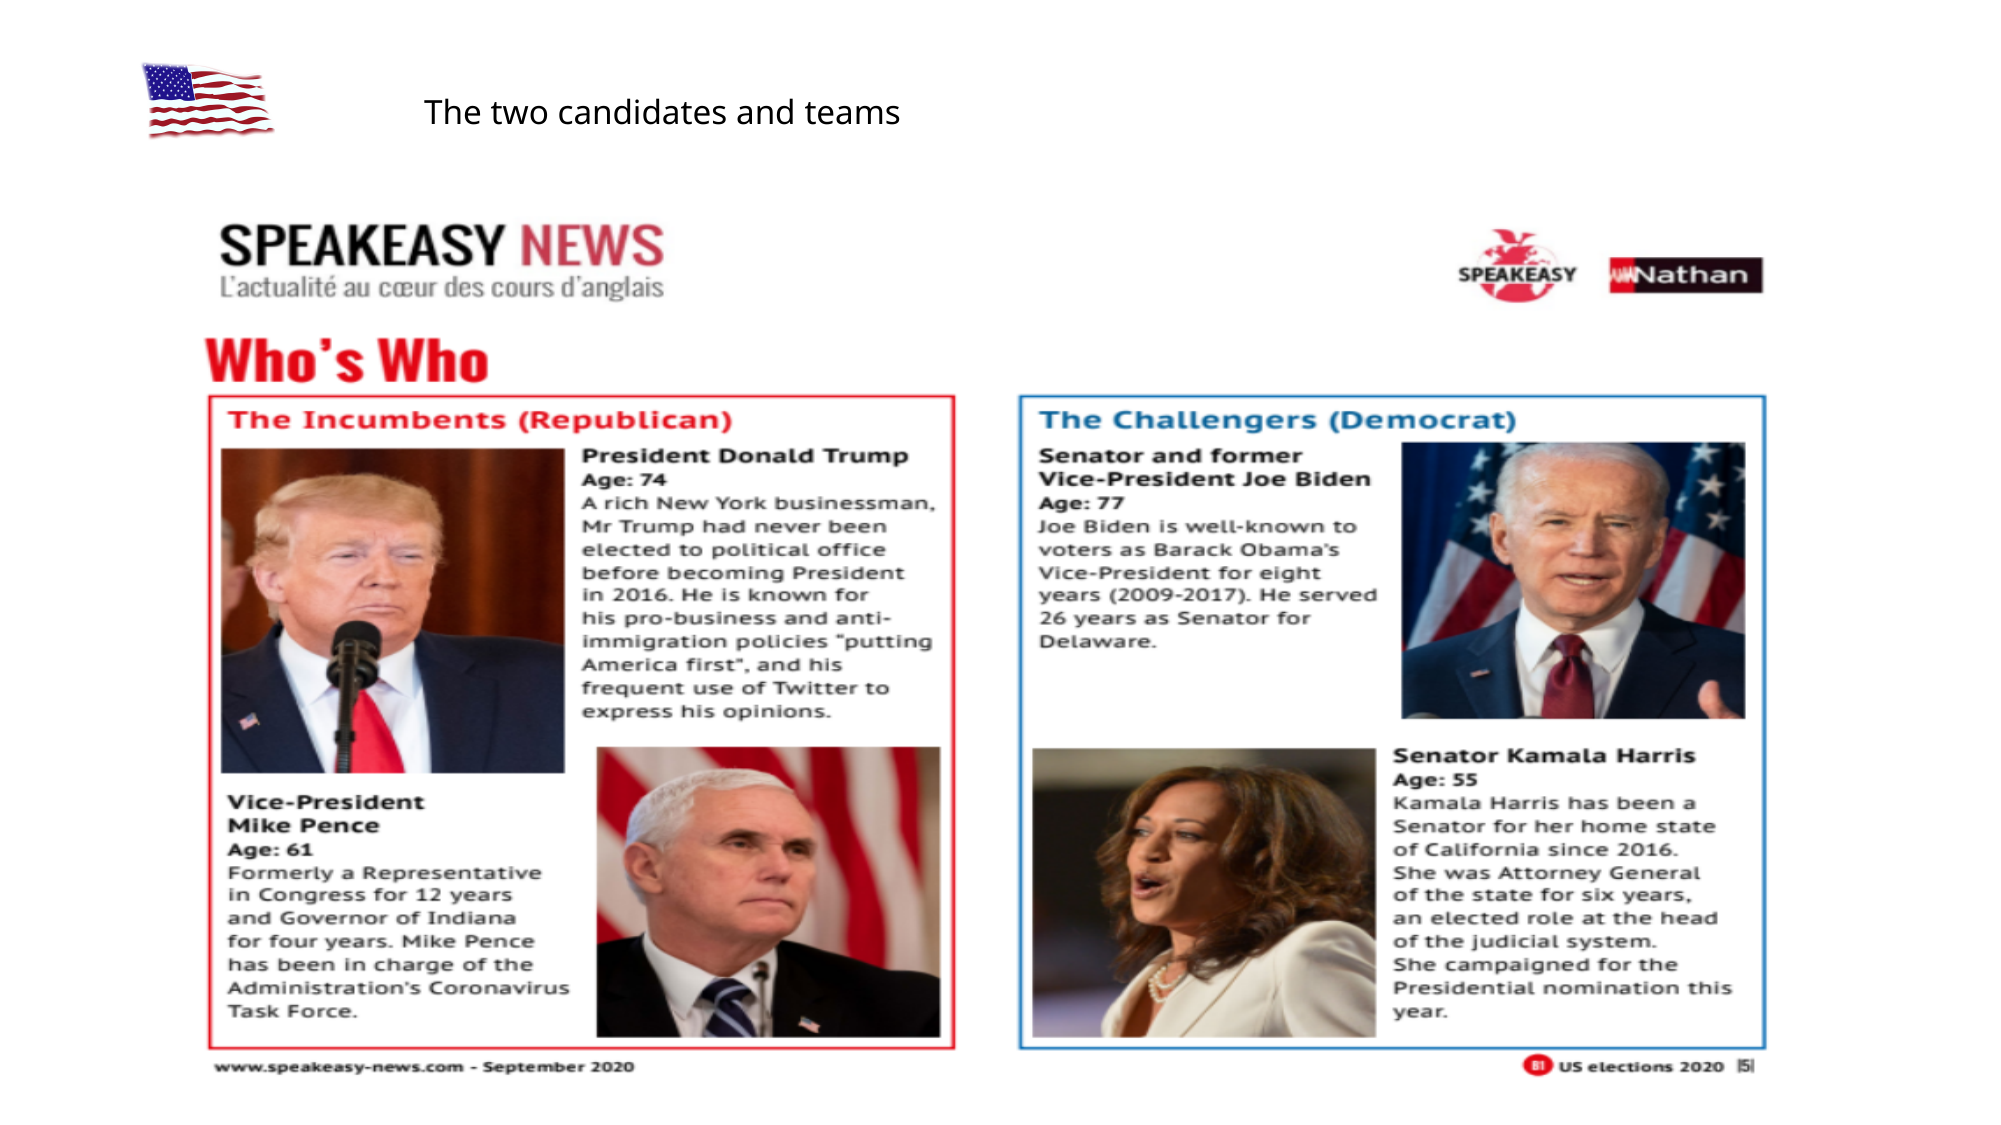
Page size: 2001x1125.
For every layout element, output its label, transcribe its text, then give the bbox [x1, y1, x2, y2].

picture [137, 59, 278, 142]
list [137, 166, 1840, 1080]
title The two candidates and teams [409, 59, 1863, 167]
